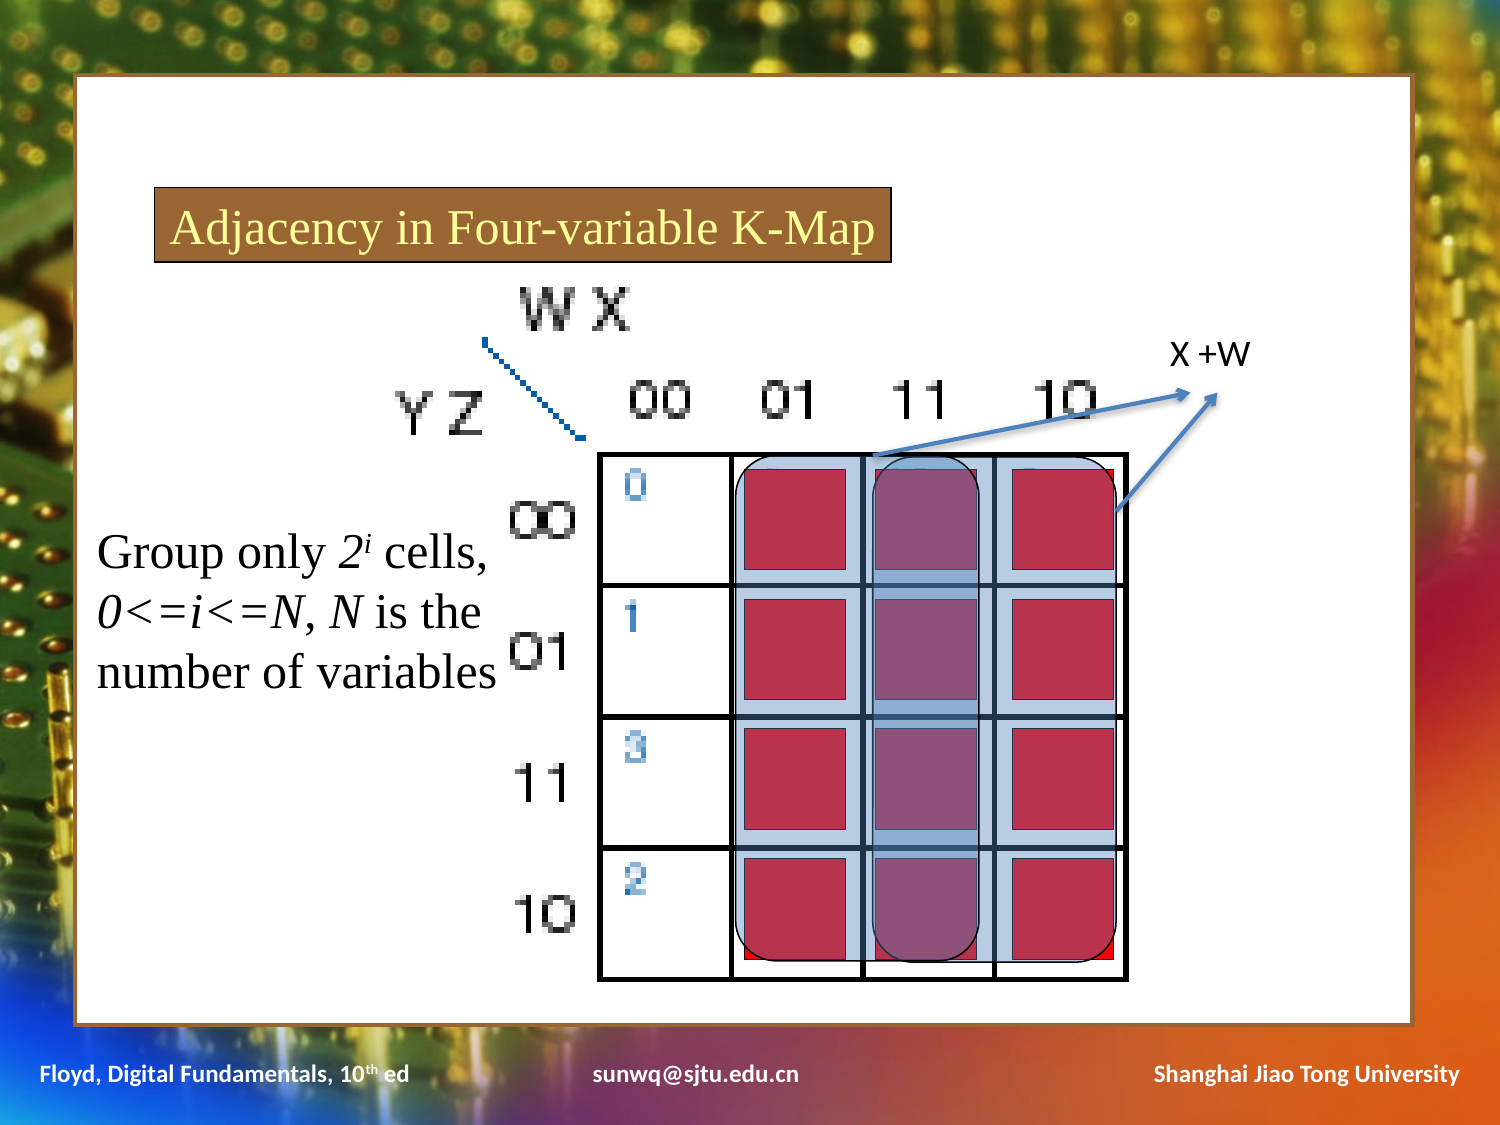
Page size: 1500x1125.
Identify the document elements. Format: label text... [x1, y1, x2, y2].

text_box Group only 2i cells, 0<=i<=N, N is the number of variables [82, 511, 390, 707]
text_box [872, 595, 980, 703]
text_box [741, 465, 849, 573]
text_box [1115, 392, 1218, 512]
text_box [872, 465, 980, 573]
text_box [1009, 465, 1117, 573]
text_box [1009, 595, 1117, 703]
text_box +W [1183, 321, 1266, 382]
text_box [872, 725, 980, 833]
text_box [741, 595, 849, 703]
picture [0, 0, 1500, 1125]
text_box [872, 855, 980, 963]
text_box Adjacency in Four-variable K-Map [154, 187, 891, 263]
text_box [1009, 725, 1117, 833]
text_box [741, 725, 849, 833]
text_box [741, 855, 849, 963]
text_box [1009, 855, 1117, 963]
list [395, 276, 1129, 988]
text_box X [1155, 321, 1183, 382]
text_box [872, 392, 1191, 456]
